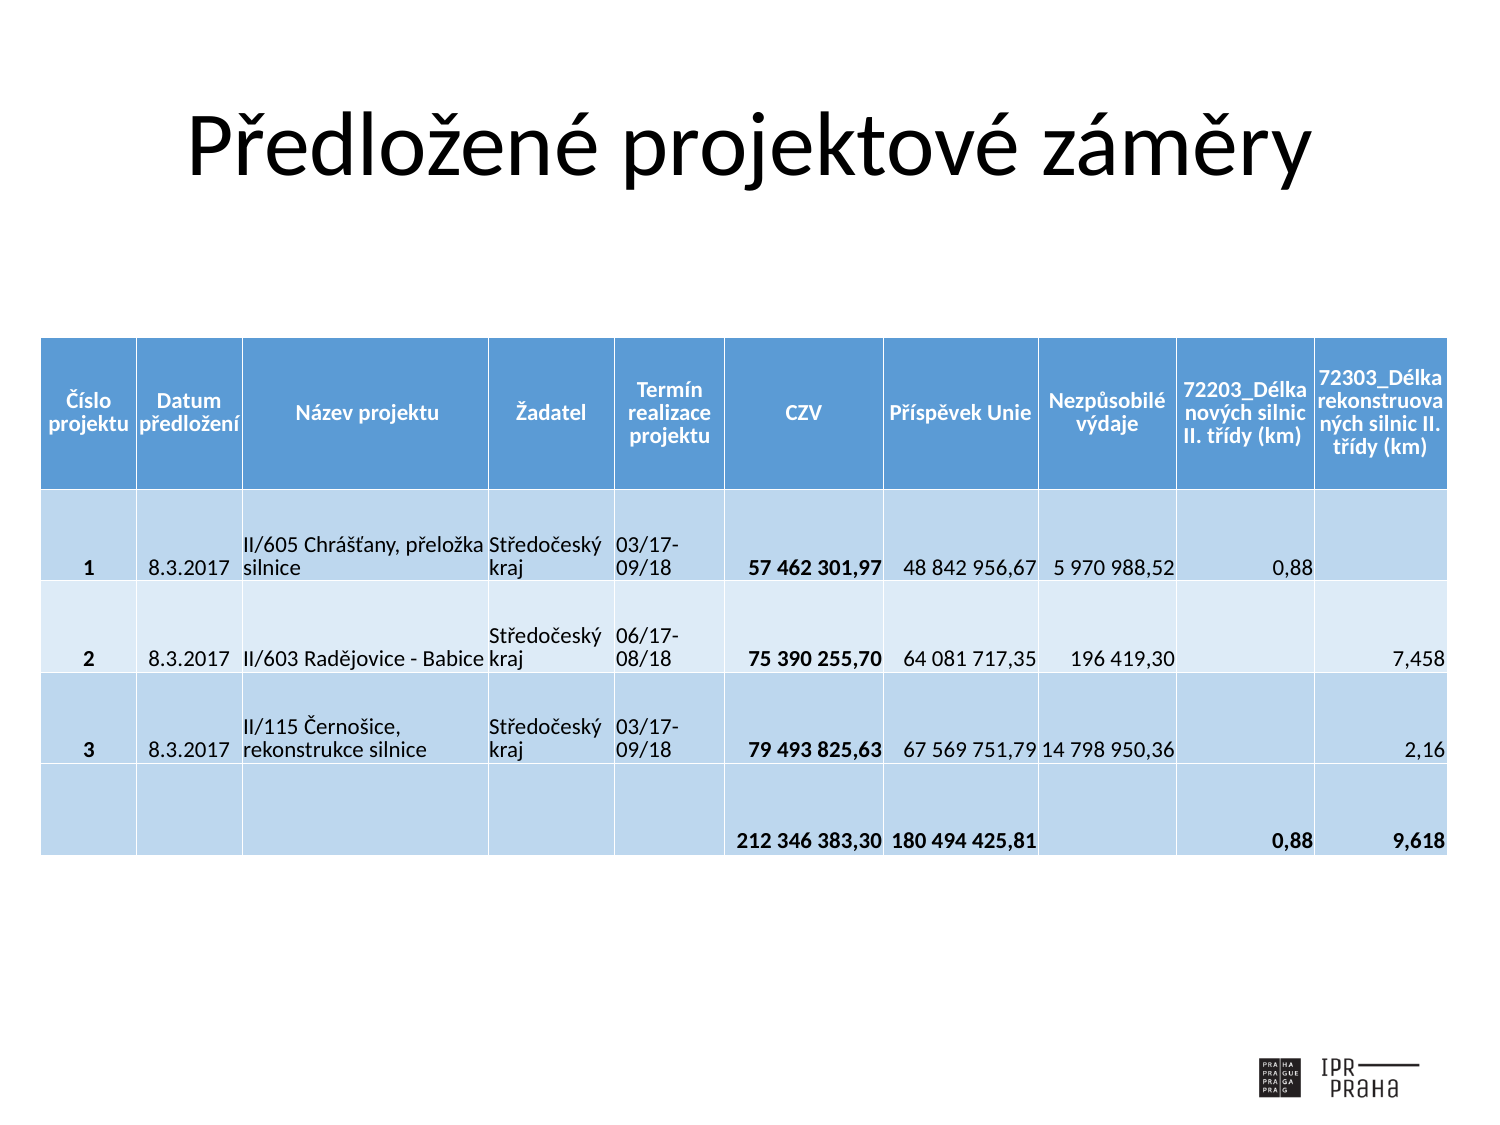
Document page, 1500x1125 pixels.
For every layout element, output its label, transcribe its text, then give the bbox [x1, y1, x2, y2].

title Předložené projektové záměry [75, 45, 1425, 233]
table_cell 180 494 425,81 [884, 764, 1038, 855]
table_cell 5 970 988,52 [1039, 490, 1176, 580]
table_cell Středočeský kraj [489, 673, 614, 763]
table_cell [1177, 673, 1314, 763]
table_cell 64 081 717,35 [884, 581, 1038, 672]
table_cell 8.3.2017 [137, 490, 242, 580]
table_cell 48 842 956,67 [884, 490, 1038, 580]
table_header Datum předložení [137, 338, 242, 489]
table_cell 1 [41, 490, 136, 580]
table_header Termín realizace projektu [615, 338, 724, 489]
table_cell [489, 764, 614, 855]
table_cell Středočeský kraj [489, 581, 614, 672]
table_cell 8.3.2017 [137, 673, 242, 763]
table_cell Středočeský kraj [489, 490, 614, 580]
table_cell II/605 Chrášťany, přeložka silnice [243, 490, 488, 580]
table_cell [137, 764, 242, 855]
table_header Číslo projektu [41, 338, 136, 489]
table_cell 06/17-08/18 [615, 581, 724, 672]
table_cell [1177, 581, 1314, 672]
table_cell 0,88 [1177, 490, 1314, 580]
table_header CZV [725, 338, 883, 489]
table_cell 7,458 [1315, 581, 1447, 672]
table_cell [41, 764, 136, 855]
table_cell 67 569 751,79 [884, 673, 1038, 763]
table_cell [1039, 764, 1176, 855]
table_cell 79 493 825,63 [725, 673, 883, 763]
table_cell 03/17-09/18 [615, 490, 724, 580]
table_cell II/603 Radějovice - Babice [243, 581, 488, 672]
table_cell 2 [41, 581, 136, 672]
table_header Název projektu [243, 338, 488, 489]
table_cell II/115 Černošice, rekonstrukce silnice [243, 673, 488, 763]
table_cell 14 798 950,36 [1039, 673, 1176, 763]
table_header 72303_Délka rekonstruovaných silnic II. třídy (km) [1315, 338, 1447, 489]
table_header Příspěvek Unie [884, 338, 1038, 489]
table_cell 9,618 [1315, 764, 1447, 855]
table_cell 0,88 [1177, 764, 1314, 855]
table_cell 212 346 383,30 [725, 764, 883, 855]
table_header 72203_Délka nových silnic II. třídy (km) [1177, 338, 1314, 489]
table_cell [243, 764, 488, 855]
picture [1253, 1046, 1423, 1108]
table_cell 2,16 [1315, 673, 1447, 763]
table_cell [1315, 490, 1447, 580]
table_cell 8.3.2017 [137, 581, 242, 672]
table_header Žadatel [489, 338, 614, 489]
table_cell 3 [41, 673, 136, 763]
table_header Nezpůsobilé výdaje [1039, 338, 1176, 489]
table_cell 03/17-09/18 [615, 673, 724, 763]
table_cell 57 462 301,97 [725, 490, 883, 580]
table_cell [615, 764, 724, 855]
table_cell 196 419,30 [1039, 581, 1176, 672]
table_cell 75 390 255,70 [725, 581, 883, 672]
